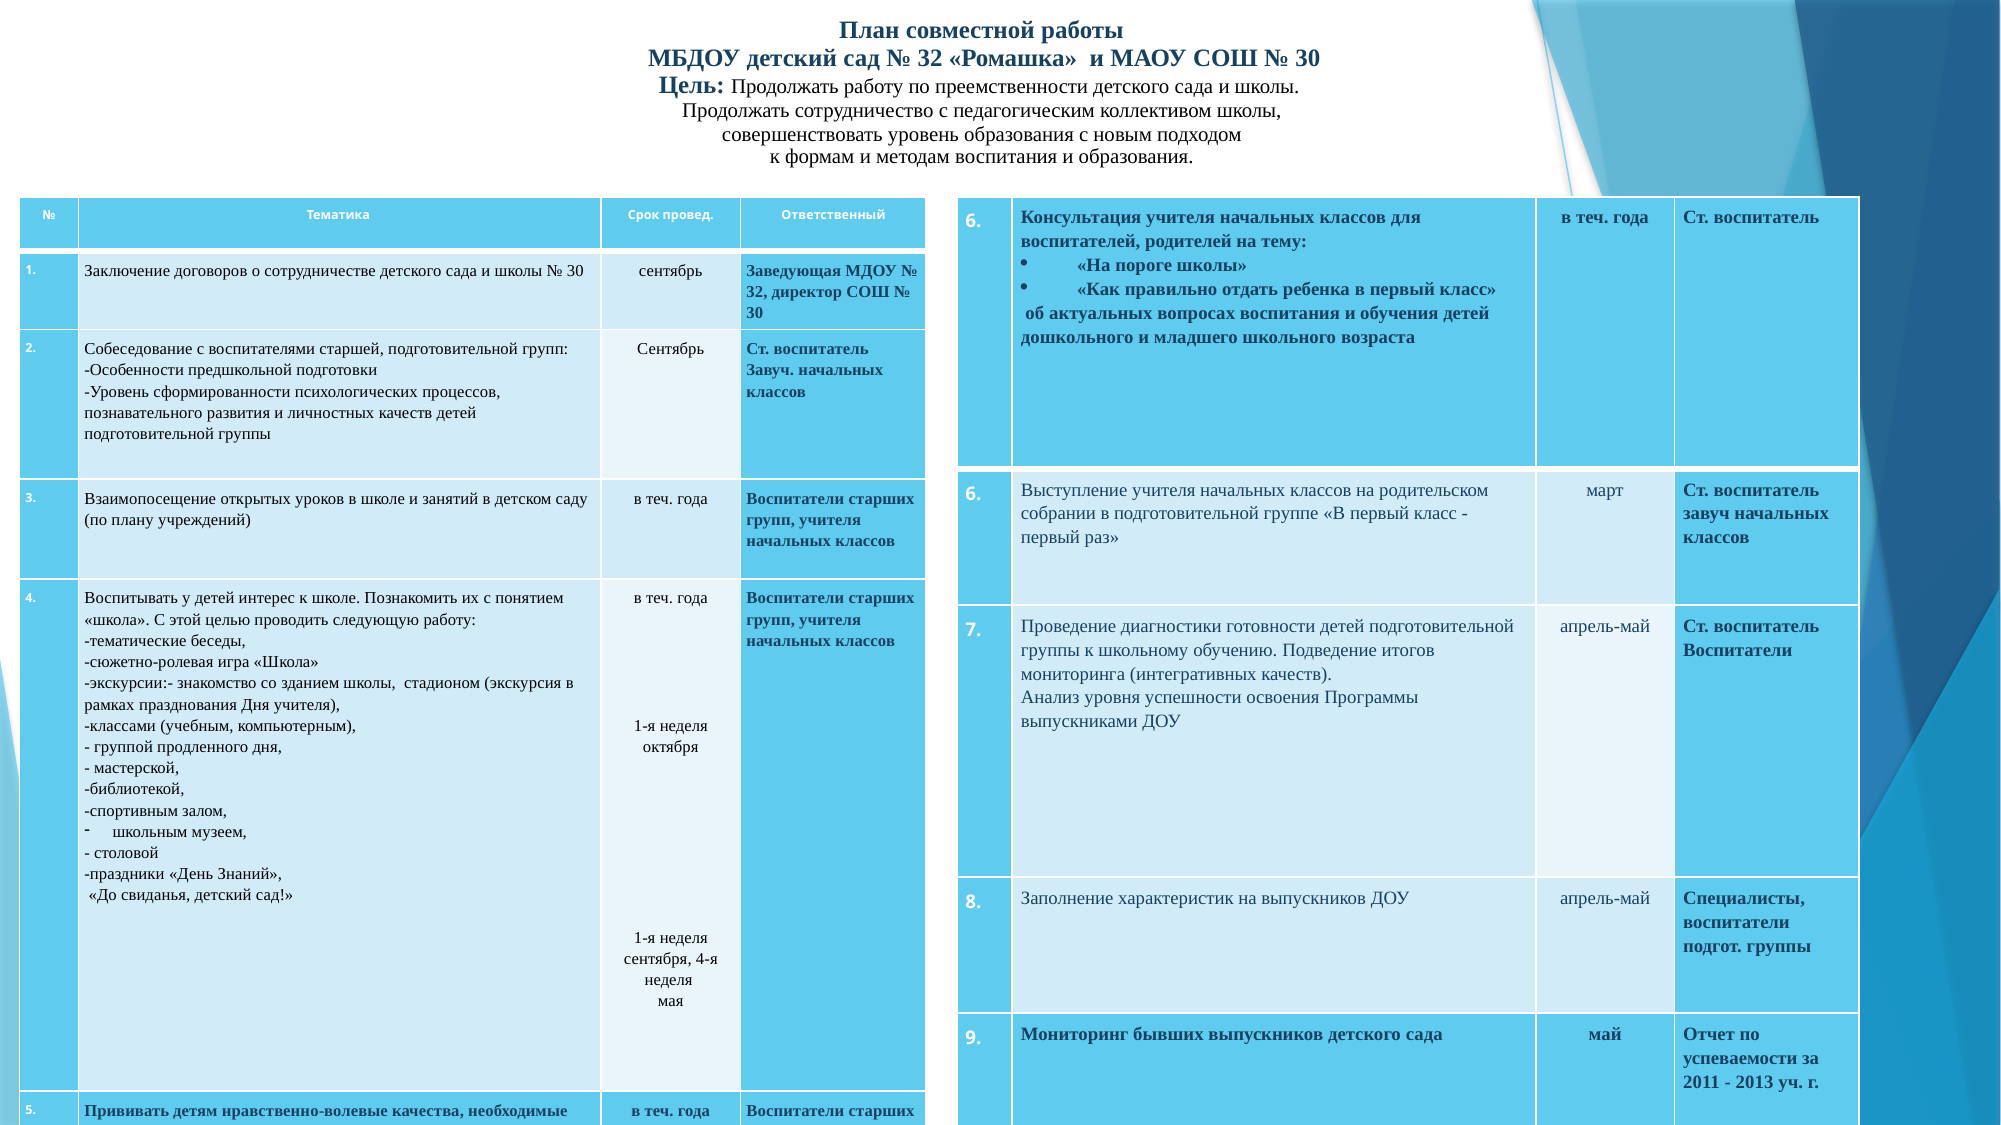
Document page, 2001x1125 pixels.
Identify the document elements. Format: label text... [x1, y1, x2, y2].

table_cell Проведение диагностики готовности детей подготовительной группы к школьному обучению. Подведение итогов мониторинга (интегративных качеств). Анализ уровня успешности освоения Программы выпускниками ДОУ [1013, 606, 1535, 876]
table_cell 3. [20, 480, 78, 578]
table_cell Заключение договоров о сотрудничестве детского сада и школы № 30 [79, 254, 600, 329]
table_cell в теч. года 1-я неделя октября 1-я неделя сентября, 4-я неделя мая [602, 580, 740, 1090]
table_cell Сентябрь [602, 330, 740, 478]
table_cell апрель-май [1537, 878, 1674, 1012]
table_header Срок провед. [602, 198, 740, 248]
table_cell Собеседование с воспитателями старшей, подготовительной групп: -Особенности предшкольной подготовки -Уровень сформированности психологических процессов, познавательного развития и личностных качеств детей подготовительной группы [79, 330, 600, 478]
table_cell 8. [958, 878, 1011, 1012]
table_cell 2. [20, 330, 78, 478]
table_cell Воспитатели старших групп, учителя начальных классов [741, 580, 925, 1090]
table_header в теч. года [1537, 198, 1674, 466]
table_cell 6. [958, 472, 1011, 604]
table_header Тематика [79, 198, 600, 248]
table_cell Взаимопосещение открытых уроков в школе и занятий в детском саду (по плану учреждений) [79, 480, 600, 578]
table_cell 7. [958, 606, 1011, 876]
table_header № [20, 198, 78, 248]
table_cell 4. [20, 580, 78, 1090]
table_cell Ст. воспитатель Завуч. начальных классов [741, 330, 925, 478]
table_cell Воспитывать у детей интерес к школе. Познакомить их с понятием «школа». С этой целью проводить следующую работу: -тематические беседы, -сюжетно-ролевая игра «Школа» -экскурсии:- знакомство со зданием школы, стадионом (экскурсия в рамках празднования Дня учителя), -классами (учебным, компьютерным), - группой продленного дня, - мастерской, -библиотекой, -спортивным залом, школьным музеем, - столовой -праздники «День Знаний», «До свиданья, детский сад!» [79, 580, 600, 1090]
table_cell март [1537, 472, 1674, 604]
table_header Ст. воспитатель [1675, 198, 1858, 466]
table_cell в теч. года [602, 480, 740, 578]
table_header Ответственный [741, 198, 925, 248]
table_cell май [1537, 1014, 1674, 1125]
table_cell Ст. воспитатель завуч начальных классов [1675, 472, 1858, 604]
table_header Консультация учителя начальных классов для воспитателей, родителей на тему: «На пороге школы» «Как правильно отдать ребенка в первый класс» об актуальных вопросах воспитания и обучения детей дошкольного и младшего школьного возраста [1013, 198, 1535, 466]
table_cell Мониторинг бывших выпускников детского сада [1013, 1014, 1535, 1125]
table_header 6. [958, 198, 1011, 466]
table_cell Ст. воспитатель Воспитатели [1675, 606, 1858, 876]
table_cell 1. [20, 254, 78, 329]
table_cell апрель-май [1537, 606, 1674, 876]
table_cell Заведующая МДОУ № 32, директор СОШ № 30 [741, 254, 925, 329]
title План совместной работы МБДОУ детский сад № 32 «Ромашка» и МАОУ СОШ № 30 Цель: Продолжать работу по преемственности детского сада и школы. Продолжать сотрудничество с педагогическим коллективом школы, совершенствовать уровень образования с новым подходом к формам и методам воспитания и образования. [77, 16, 1887, 261]
table_cell Отчет по успеваемости за 2011 - 2013 уч. г. [1675, 1014, 1858, 1125]
table_cell 9. [958, 1014, 1011, 1125]
table_cell Воспитатели старших групп [741, 1092, 925, 1125]
table_cell Воспитатели старших групп, учителя начальных классов [741, 480, 925, 578]
table_cell Выступление учителя начальных классов на родительском собрании в подготовительной группе «В первый класс - первый раз» [1013, 472, 1535, 604]
table_cell 5. [20, 1092, 78, 1125]
table_cell сентябрь [602, 254, 740, 329]
table_cell Прививать детям нравственно-волевые качества, необходимые для обучения в школе: дисциплинированность, ответственность и др. [79, 1092, 600, 1125]
table_cell Заполнение характеристик на выпускников ДОУ [1013, 878, 1535, 1012]
table_cell Специалисты, воспитатели подгот. группы [1675, 878, 1858, 1012]
table_cell в теч. года [602, 1092, 740, 1125]
